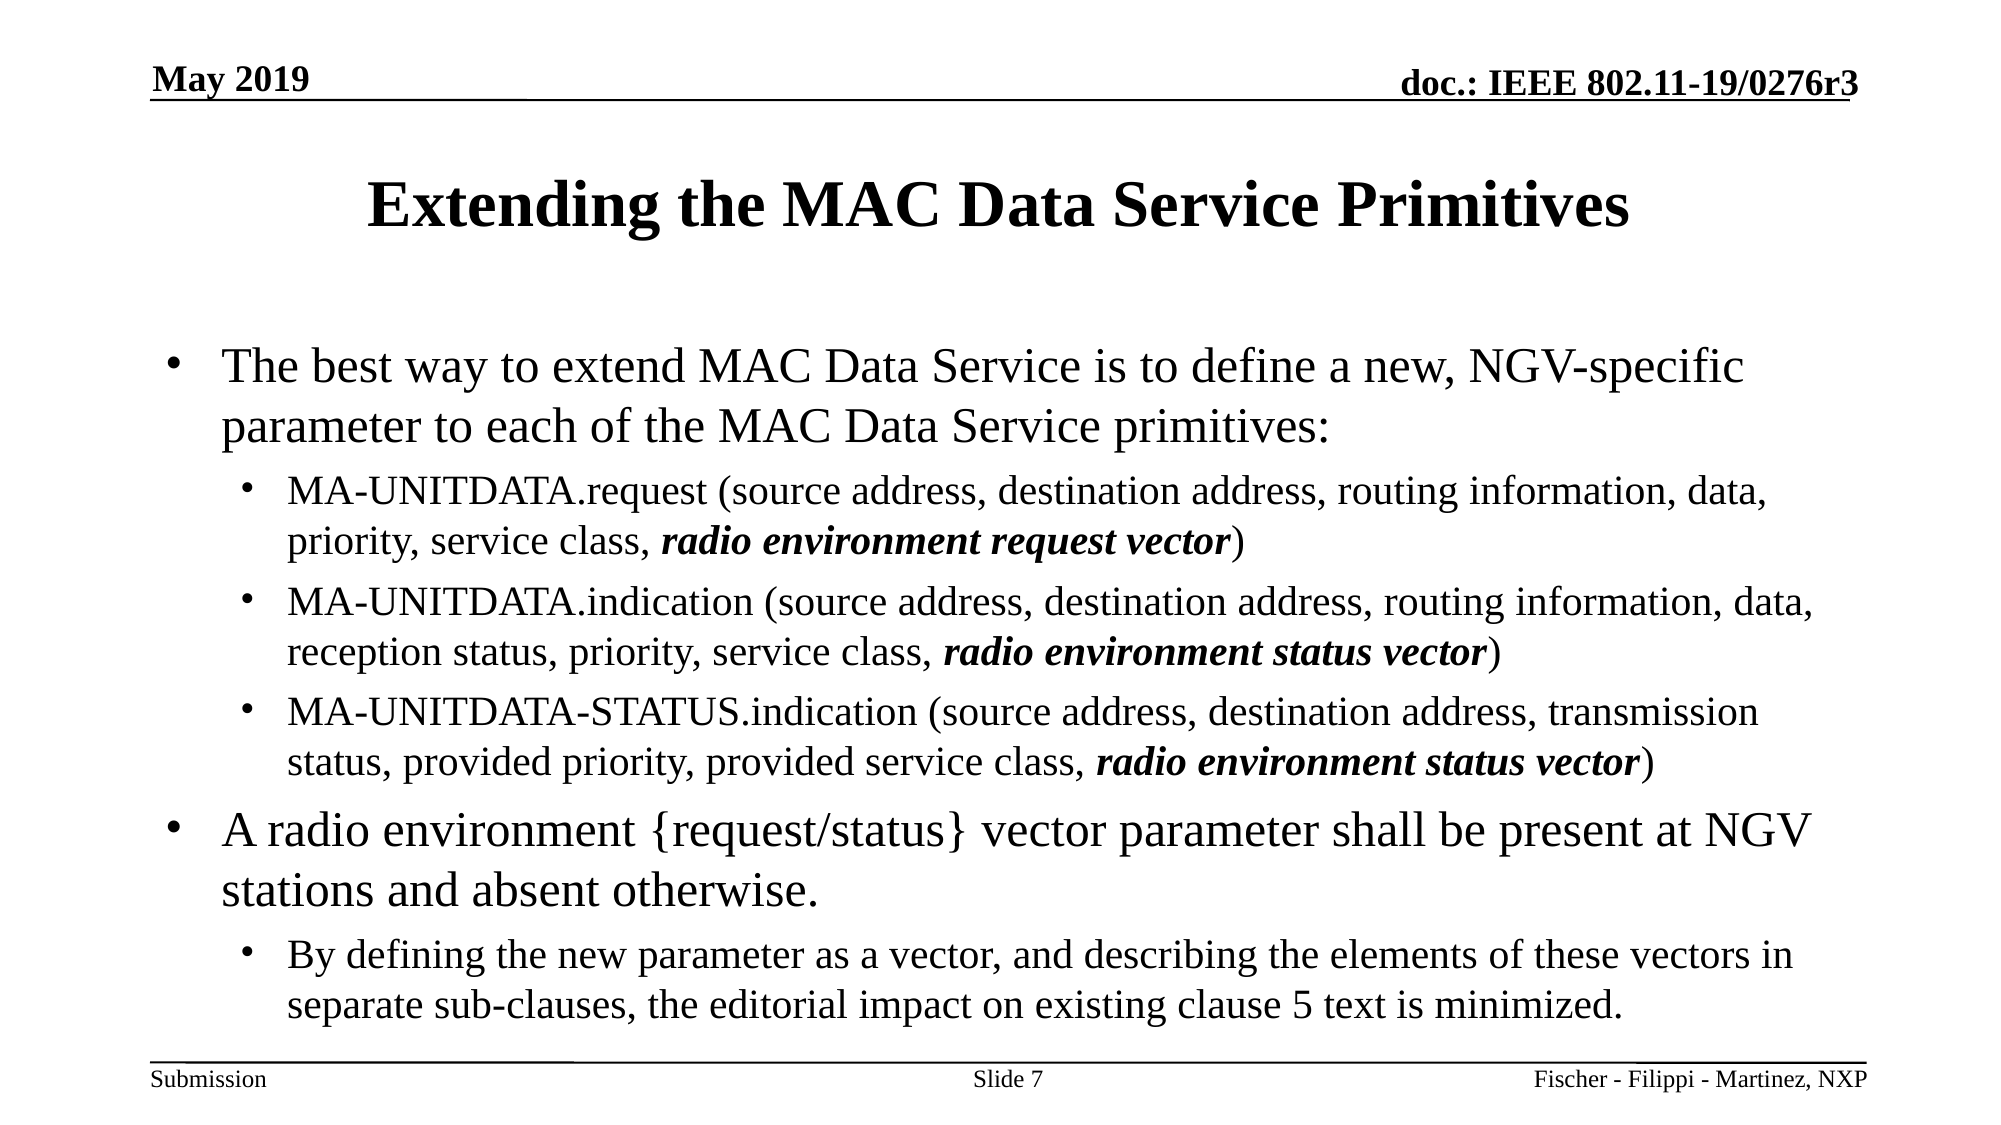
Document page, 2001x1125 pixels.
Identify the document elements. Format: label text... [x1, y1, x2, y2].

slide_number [152, 54, 563, 100]
slide_number Slide 7 [950, 1061, 1067, 1123]
title Extending the MAC Data Service Primitives [149, 112, 1850, 288]
footer Fischer - Filippi - Martinez, NXP [1171, 1061, 1869, 1093]
list The best way to extend MAC Data Service is to define a new, NGV-specific parameter to each of the MAC Data Service primitives: MA-UNITDATA.request (source address, destination address, routing information, data, priority, service class, radio environment request vector) MA-UNITDATA.indication (source address, destination address, routing information, data, reception status, priority, service class, radio environment status vector) MA-UNITDATA-STATUS.indication (source address, destination address, transmission status, provided priority, provided service class, radio environment status vector) A radio environment {request/status} vector parameter shall be present at NGV stations and absent otherwise. By defining the new parameter as a vector, and describing the elements of these vectors in separate sub-clauses, the editorial impact on existing clause 5 text is minimized. [149, 324, 1850, 1051]
